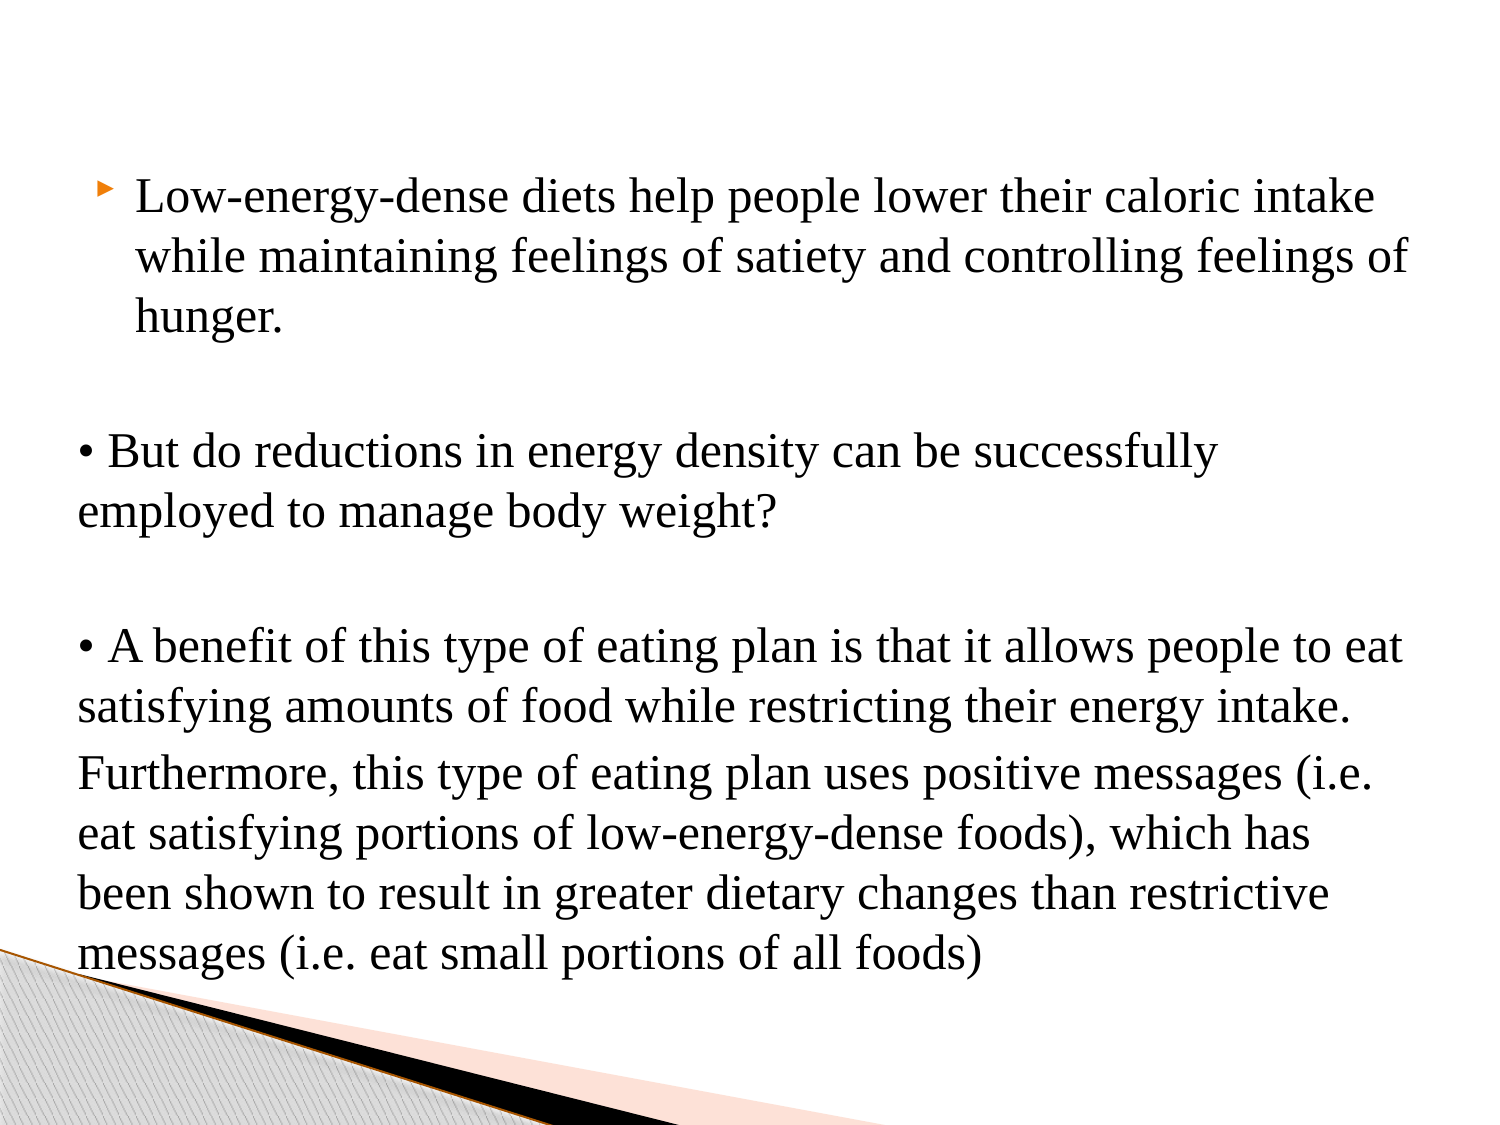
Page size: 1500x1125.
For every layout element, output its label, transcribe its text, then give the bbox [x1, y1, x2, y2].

list Low-energy-dense diets help people lower their caloric intake while maintaining feelings of satiety and controlling feelings of hunger. • But do reductions in energy density can be successfully employed to manage body weight? • A benefit of this type of eating plan is that it allows people to eat satisfying amounts of food while restricting their energy intake. Furthermore, this type of eating plan uses positive messages (i.e. eat satisfying portions of low-energy-dense foods), which has been shown to result in greater dietary changes than restrictive messages (i.e. eat small portions of all foods) [62, 87, 1425, 1005]
